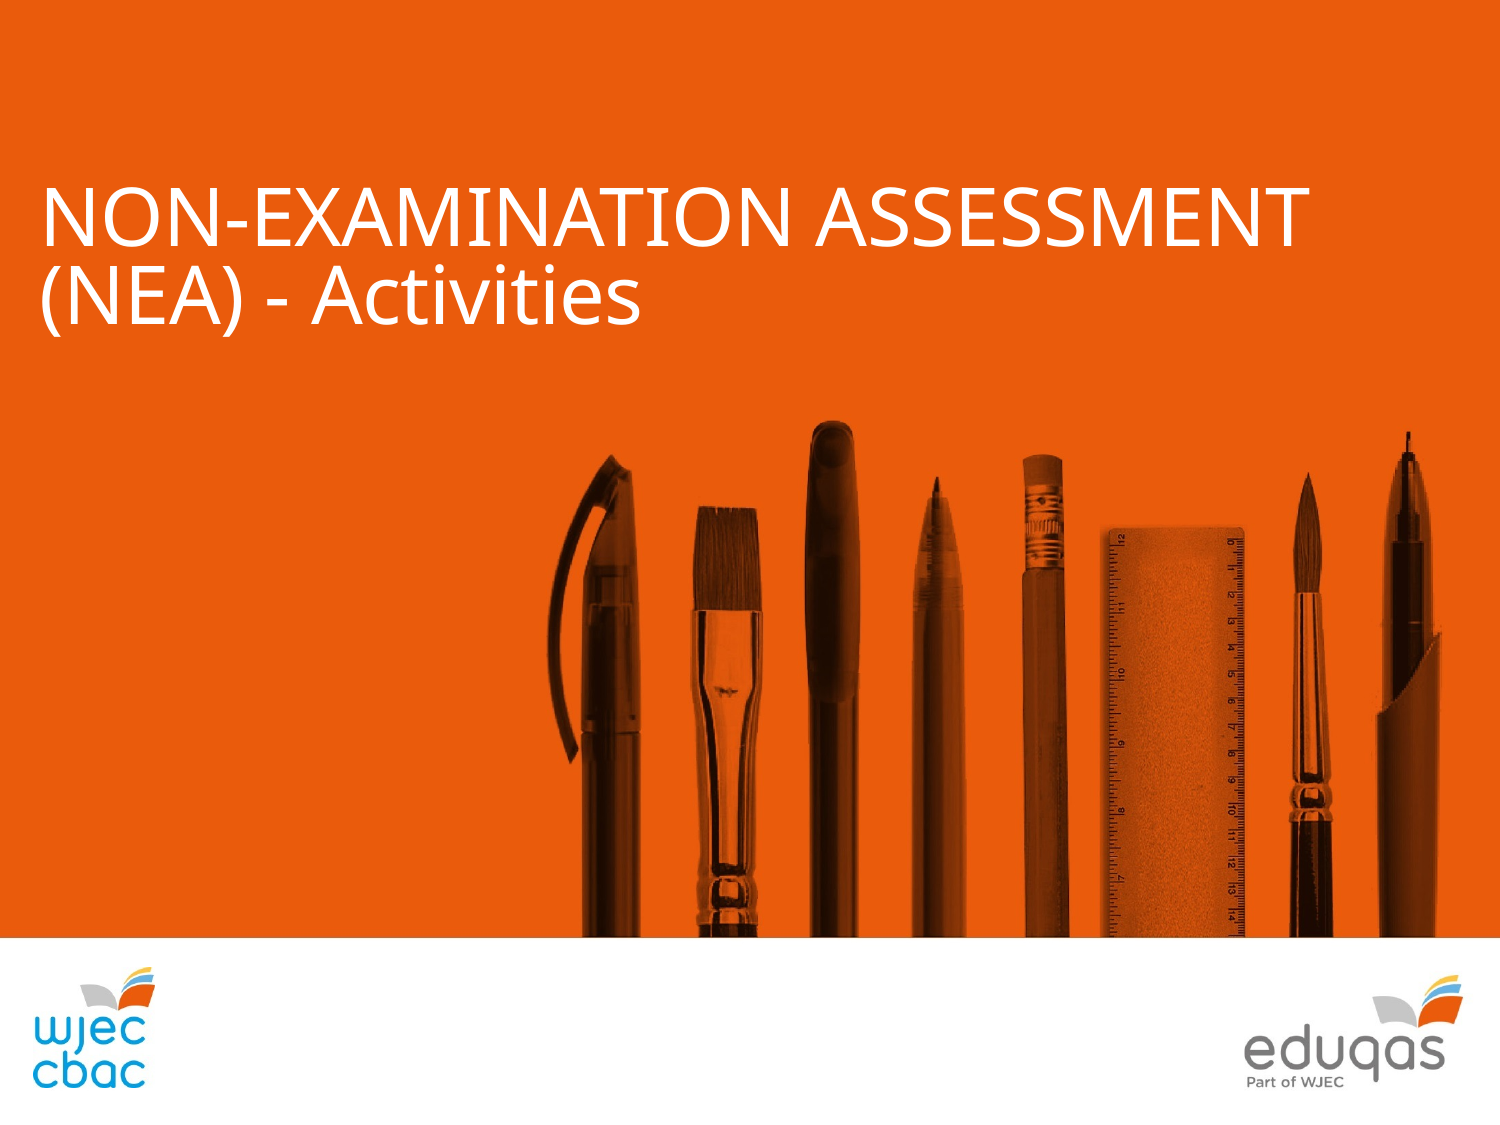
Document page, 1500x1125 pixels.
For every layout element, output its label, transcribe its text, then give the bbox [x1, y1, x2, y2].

picture [0, 0, 1500, 1125]
text_box NON-EXAMINATION ASSESSMENT (NEA) - Activities [39, 184, 1450, 341]
